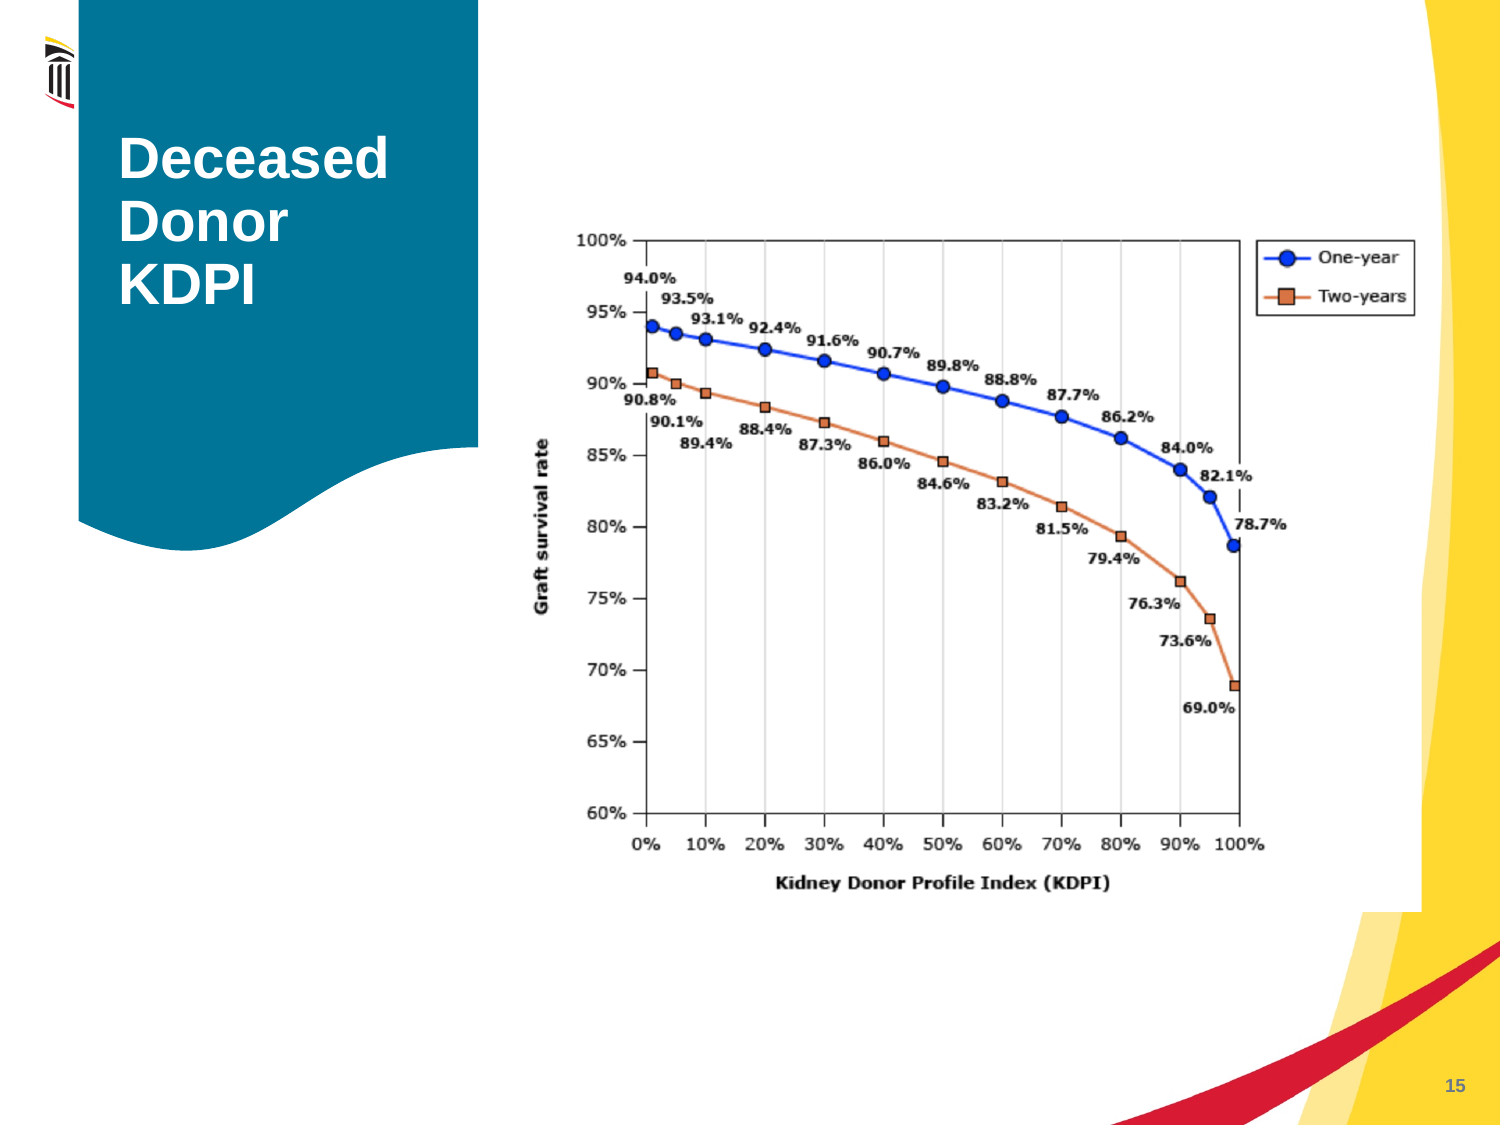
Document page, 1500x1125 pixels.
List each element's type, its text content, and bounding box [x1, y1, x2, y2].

title Deceased Donor KDPI [103, 28, 453, 417]
text_box [77, 0, 480, 552]
picture [0, 0, 1500, 1125]
